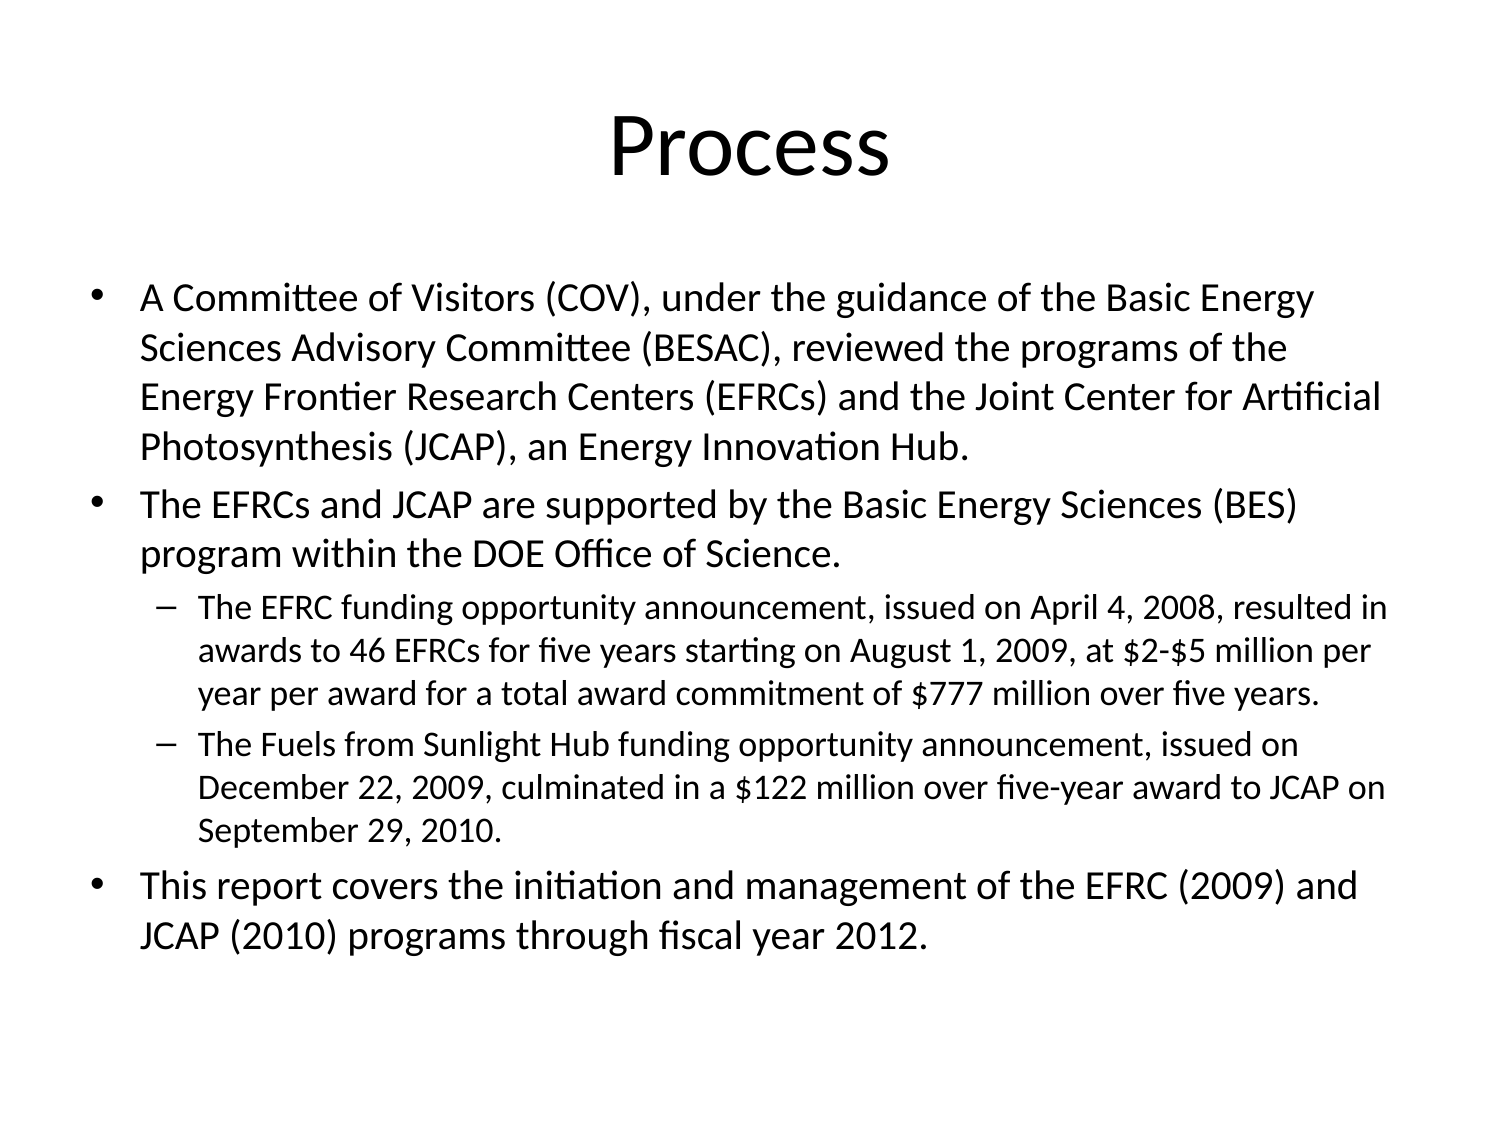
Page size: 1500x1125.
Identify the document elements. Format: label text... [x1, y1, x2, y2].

title Process [75, 45, 1425, 233]
list A Committee of Visitors (COV), under the guidance of the Basic Energy Sciences Advisory Committee (BESAC), reviewed the programs of the Energy Frontier Research Centers (EFRCs) and the Joint Center for Artificial Photosynthesis (JCAP), an Energy Innovation Hub. The EFRCs and JCAP are supported by the Basic Energy Sciences (BES) program within the DOE Office of Science. The EFRC funding opportunity announcement, issued on April 4, 2008, resulted in awards to 46 EFRCs for five years starting on August 1, 2009, at $2-$5 million per year per award for a total award commitment of $777 million over five years. The Fuels from Sunlight Hub funding opportunity announcement, issued on December 22, 2009, culminated in a $122 million over five-year award to JCAP on September 29, 2010. This report covers the initiation and management of the EFRC (2009) and JCAP (2010) programs through fiscal year 2012. [75, 262, 1425, 1005]
